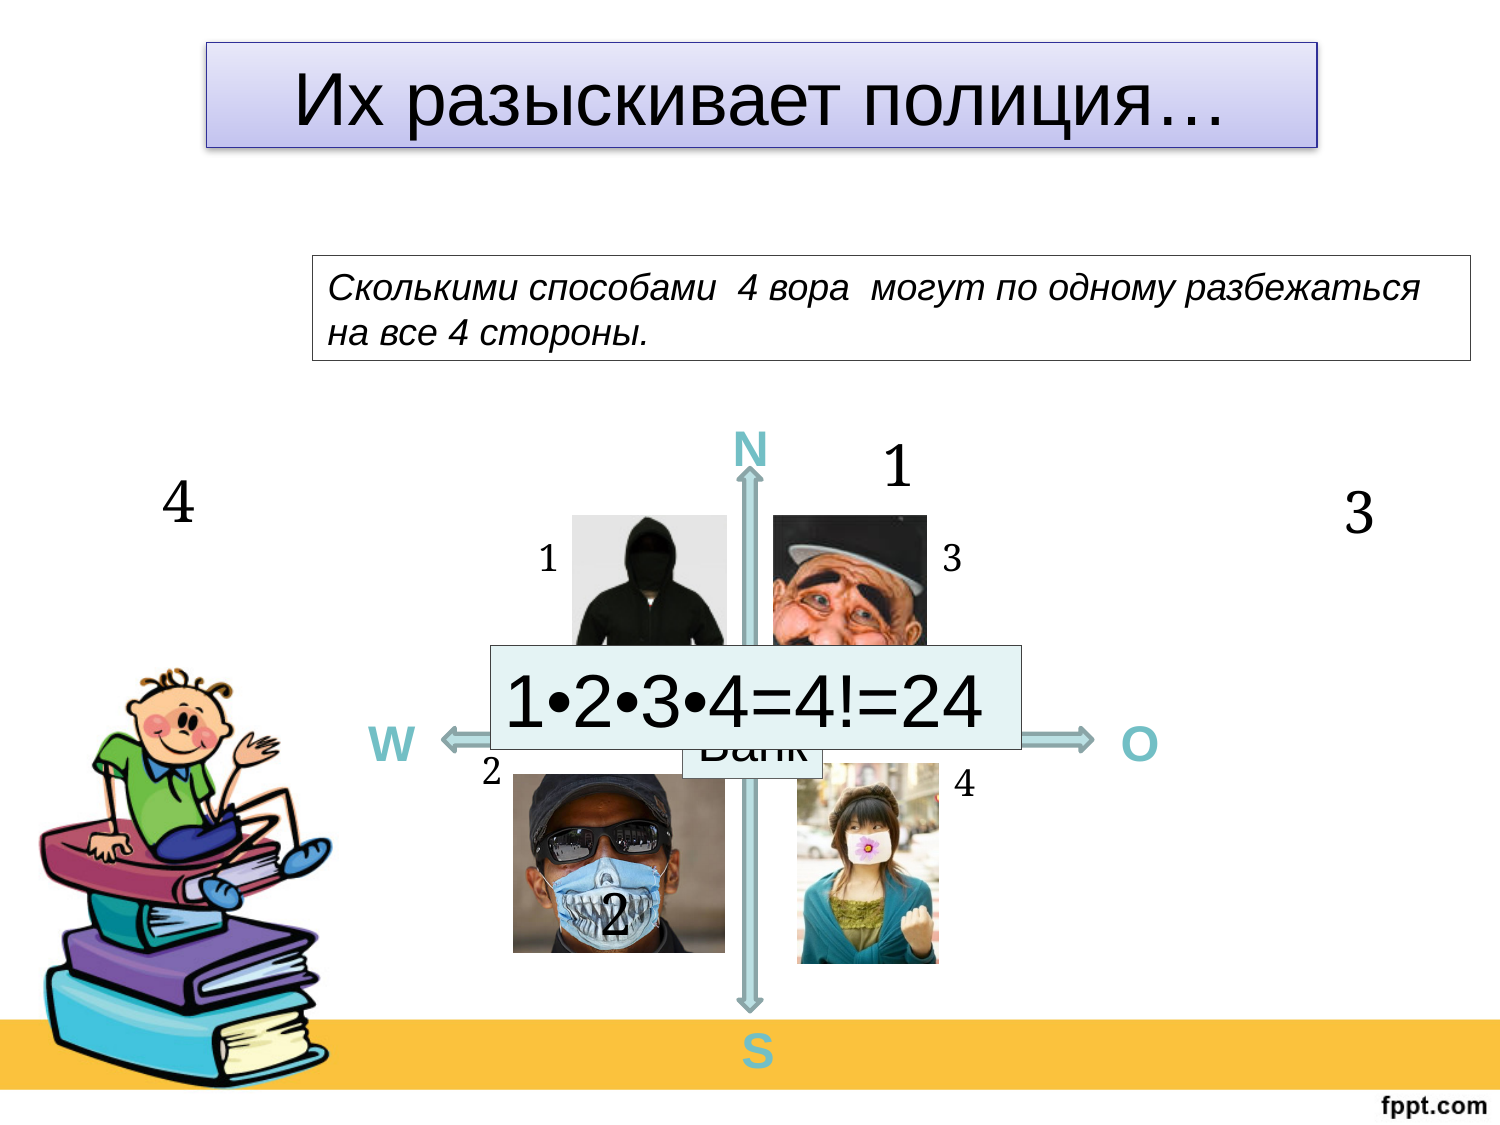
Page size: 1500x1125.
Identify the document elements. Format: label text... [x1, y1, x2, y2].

text_box Сколькими способами 4 вора могут по одному разбежаться на все 4 стороны. [312, 255, 1471, 361]
text_box [1022, 725, 1095, 754]
text_box Банк [682, 750, 823, 779]
text_box 1 [523, 527, 567, 587]
text_box 4 [939, 751, 991, 812]
text_box N [717, 408, 784, 484]
text_box Их разыскивает полиция… [206, 42, 1318, 148]
text_box [742, 484, 758, 645]
text_box 3 [931, 527, 978, 587]
text_box 4 [148, 456, 211, 541]
text_box O [1105, 704, 1175, 779]
text_box 2 [466, 748, 518, 800]
text_box [736, 779, 764, 1011]
text_box [440, 725, 490, 754]
picture [0, 0, 1500, 1125]
text_box 1•2•3•4=4!=24 [490, 645, 1022, 750]
text_box 1 [868, 420, 928, 506]
text_box W [353, 704, 431, 779]
text_box S [726, 1011, 790, 1087]
text_box 3 [1329, 467, 1392, 553]
